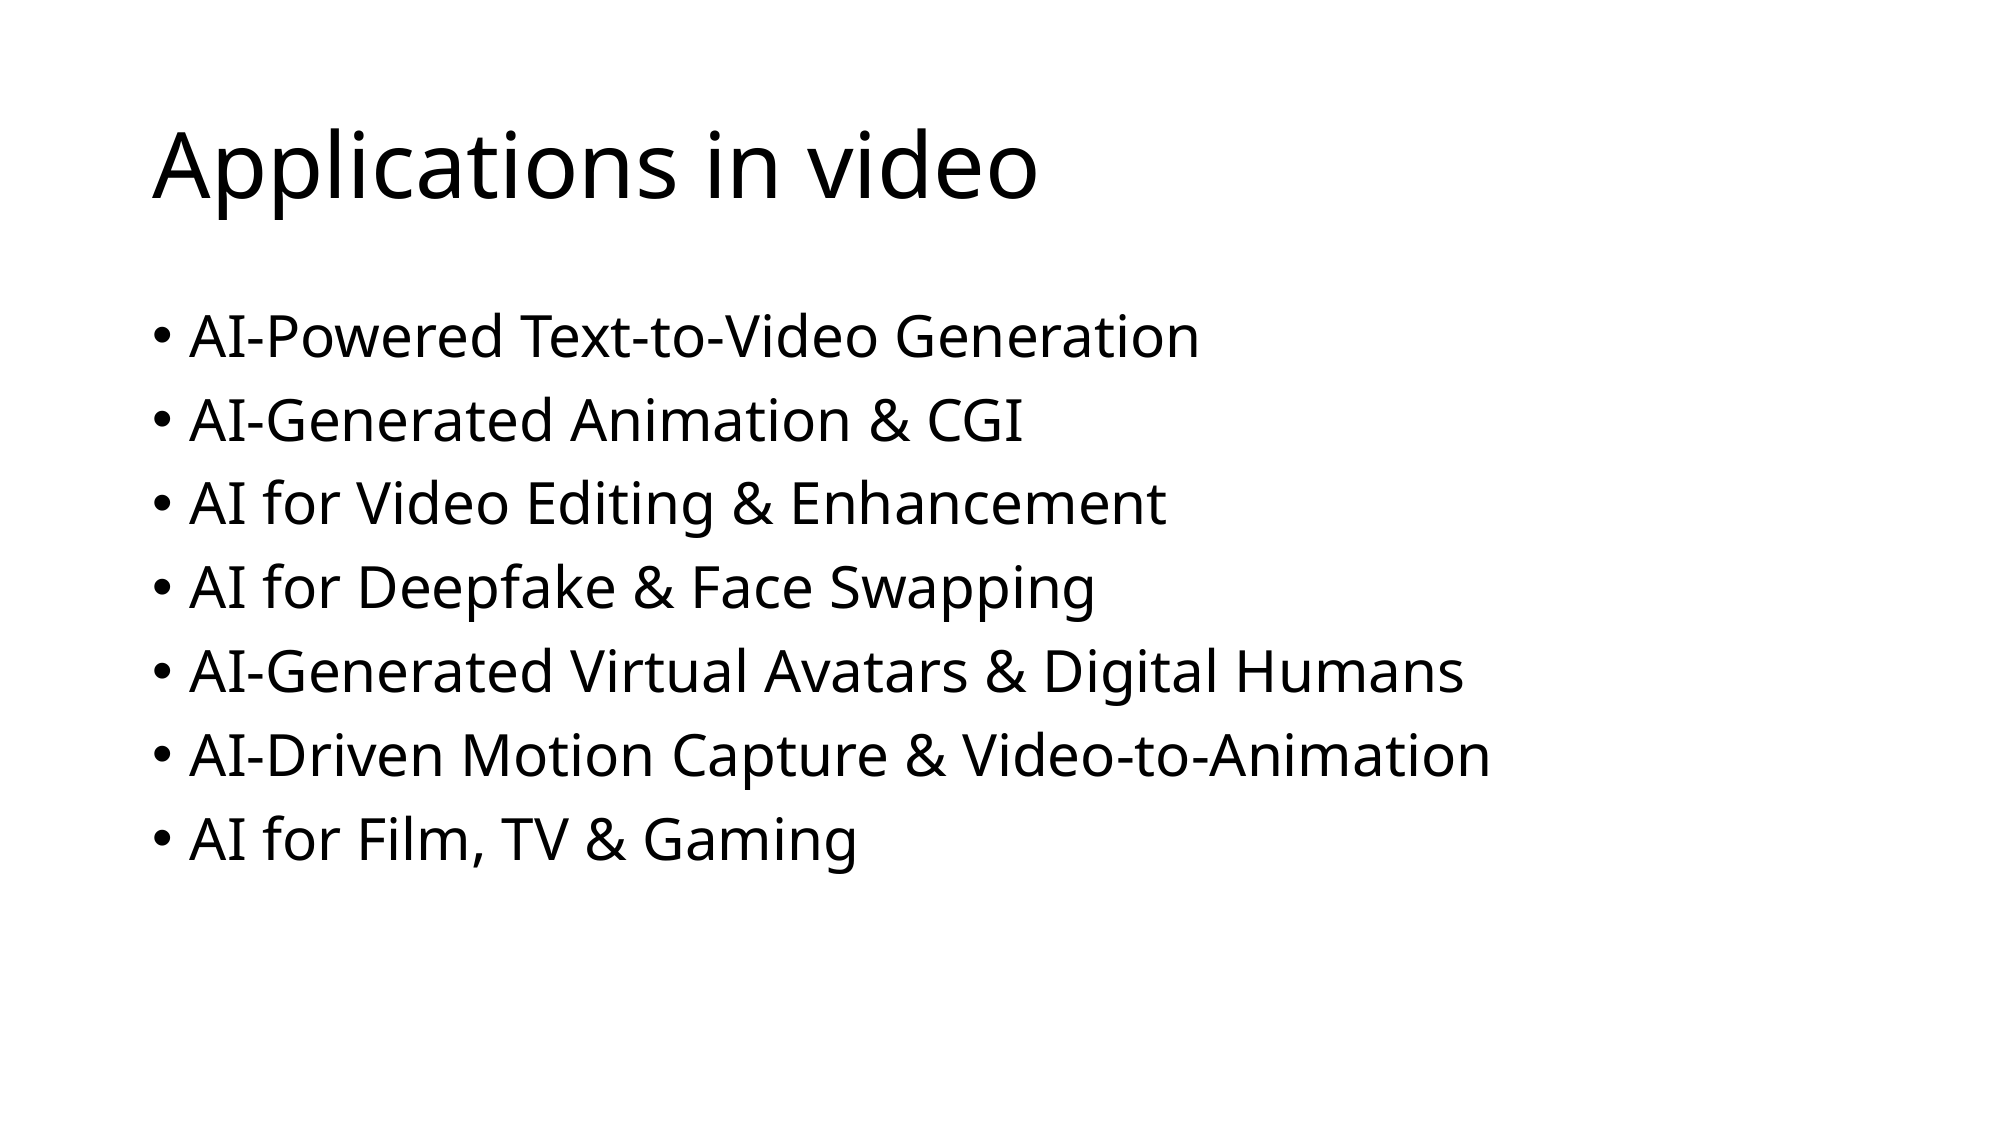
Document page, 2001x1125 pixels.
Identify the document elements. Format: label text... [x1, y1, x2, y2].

list AI-Powered Text-to-Video Generation AI-Generated Animation & CGI AI for Video Editing & Enhancement AI for Deepfake & Face Swapping AI-Generated Virtual Avatars & Digital Humans AI-Driven Motion Capture & Video-to-Animation AI for Film, TV & Gaming [137, 299, 1863, 1014]
title Applications in video [137, 59, 1863, 278]
